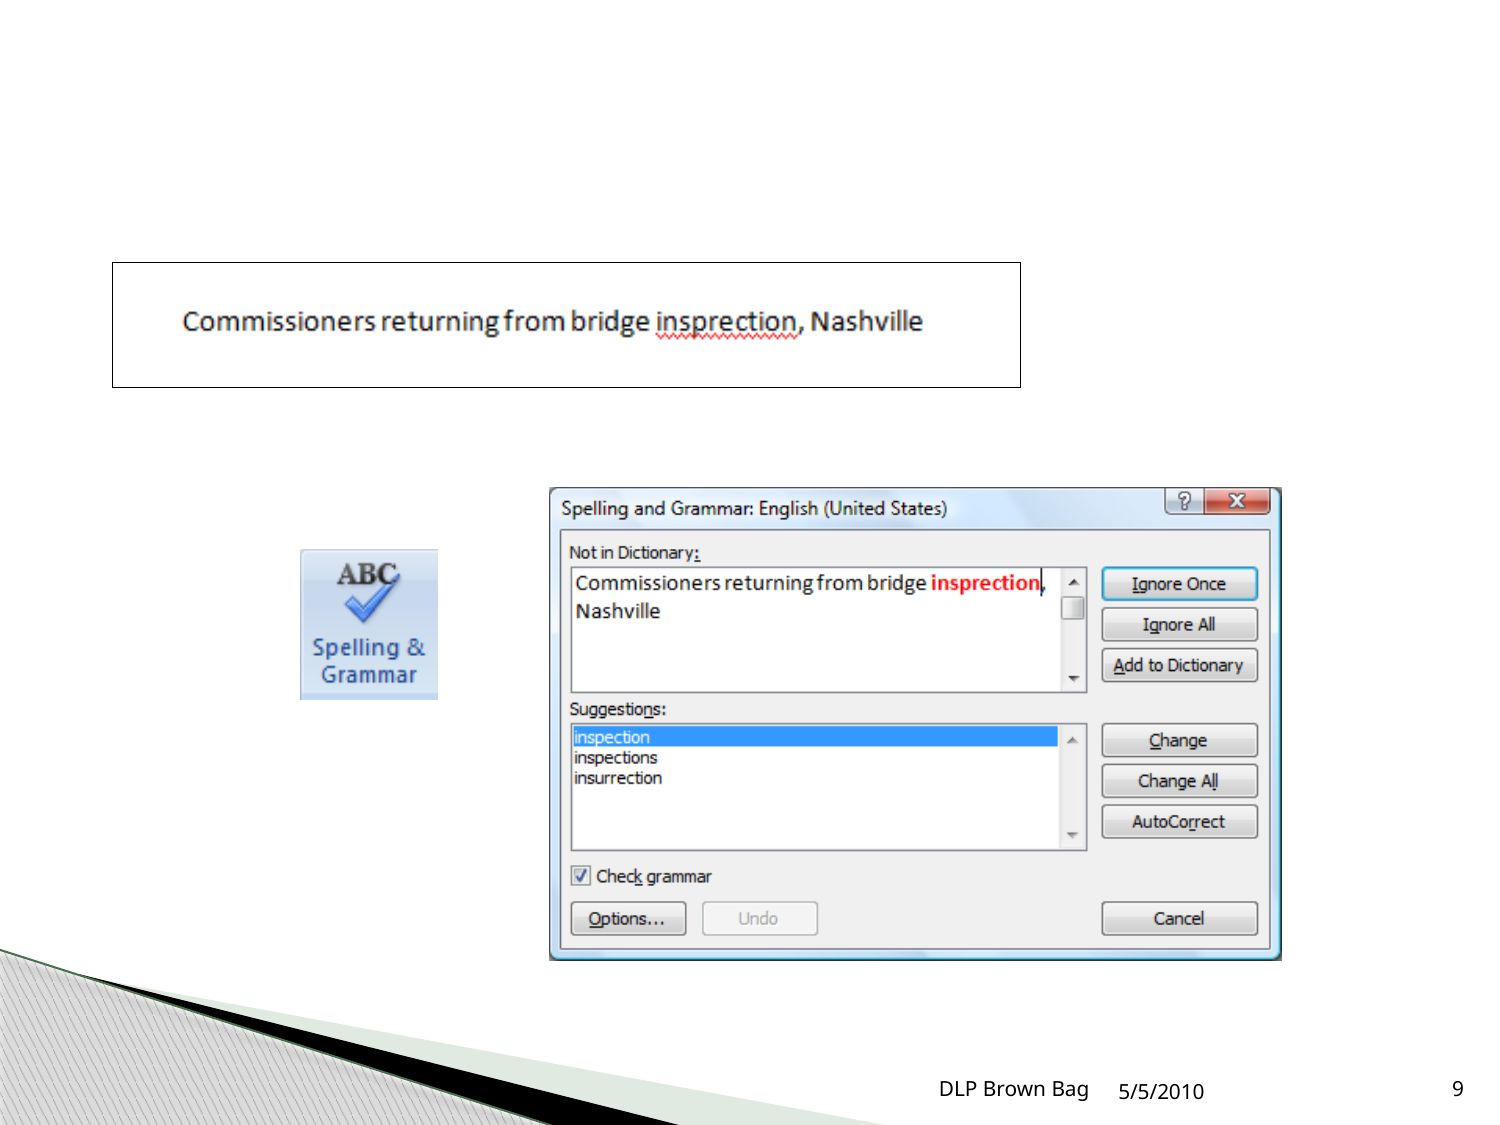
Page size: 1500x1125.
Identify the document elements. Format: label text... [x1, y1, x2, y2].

picture [112, 262, 1021, 388]
picture [299, 549, 438, 701]
footer DLP Brown Bag [718, 1051, 1105, 1112]
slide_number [1105, 1051, 1418, 1112]
slide_number 9 [1418, 1051, 1479, 1112]
picture [549, 487, 1282, 962]
